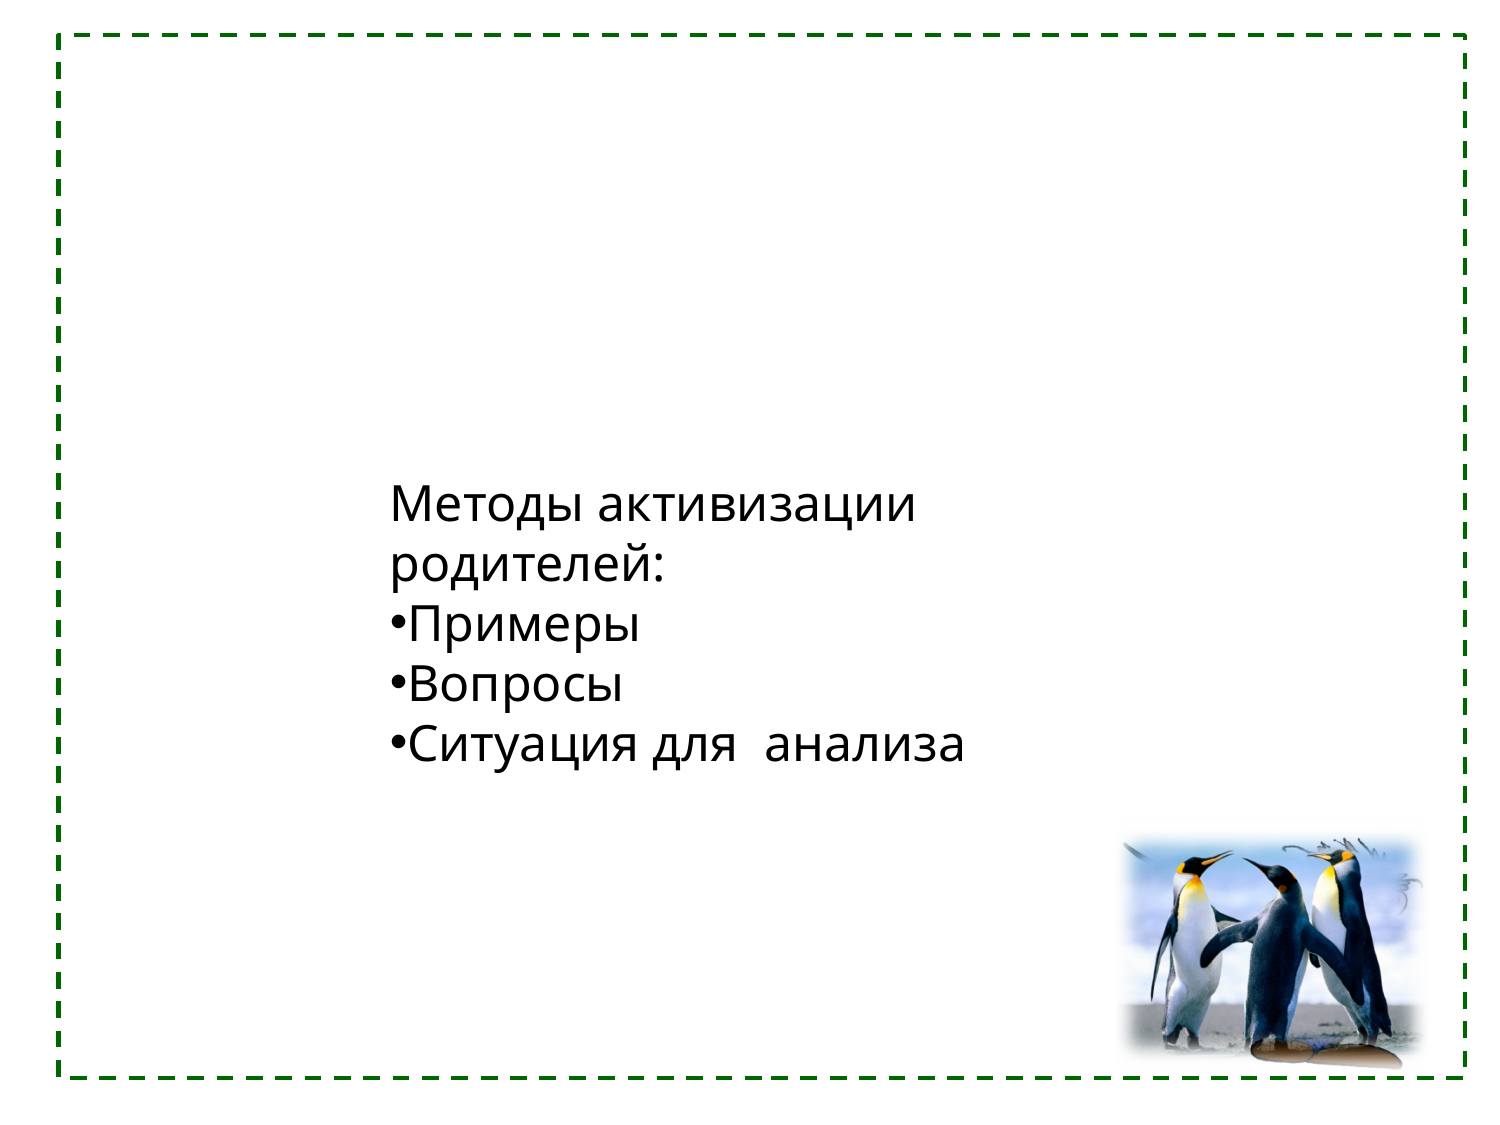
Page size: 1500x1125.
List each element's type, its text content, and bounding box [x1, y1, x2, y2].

text_box Методы активизации родителей: Примеры Вопросы Ситуация для анализа [374, 463, 1125, 779]
text_box [56, 33, 1467, 1080]
picture [1112, 814, 1430, 1078]
